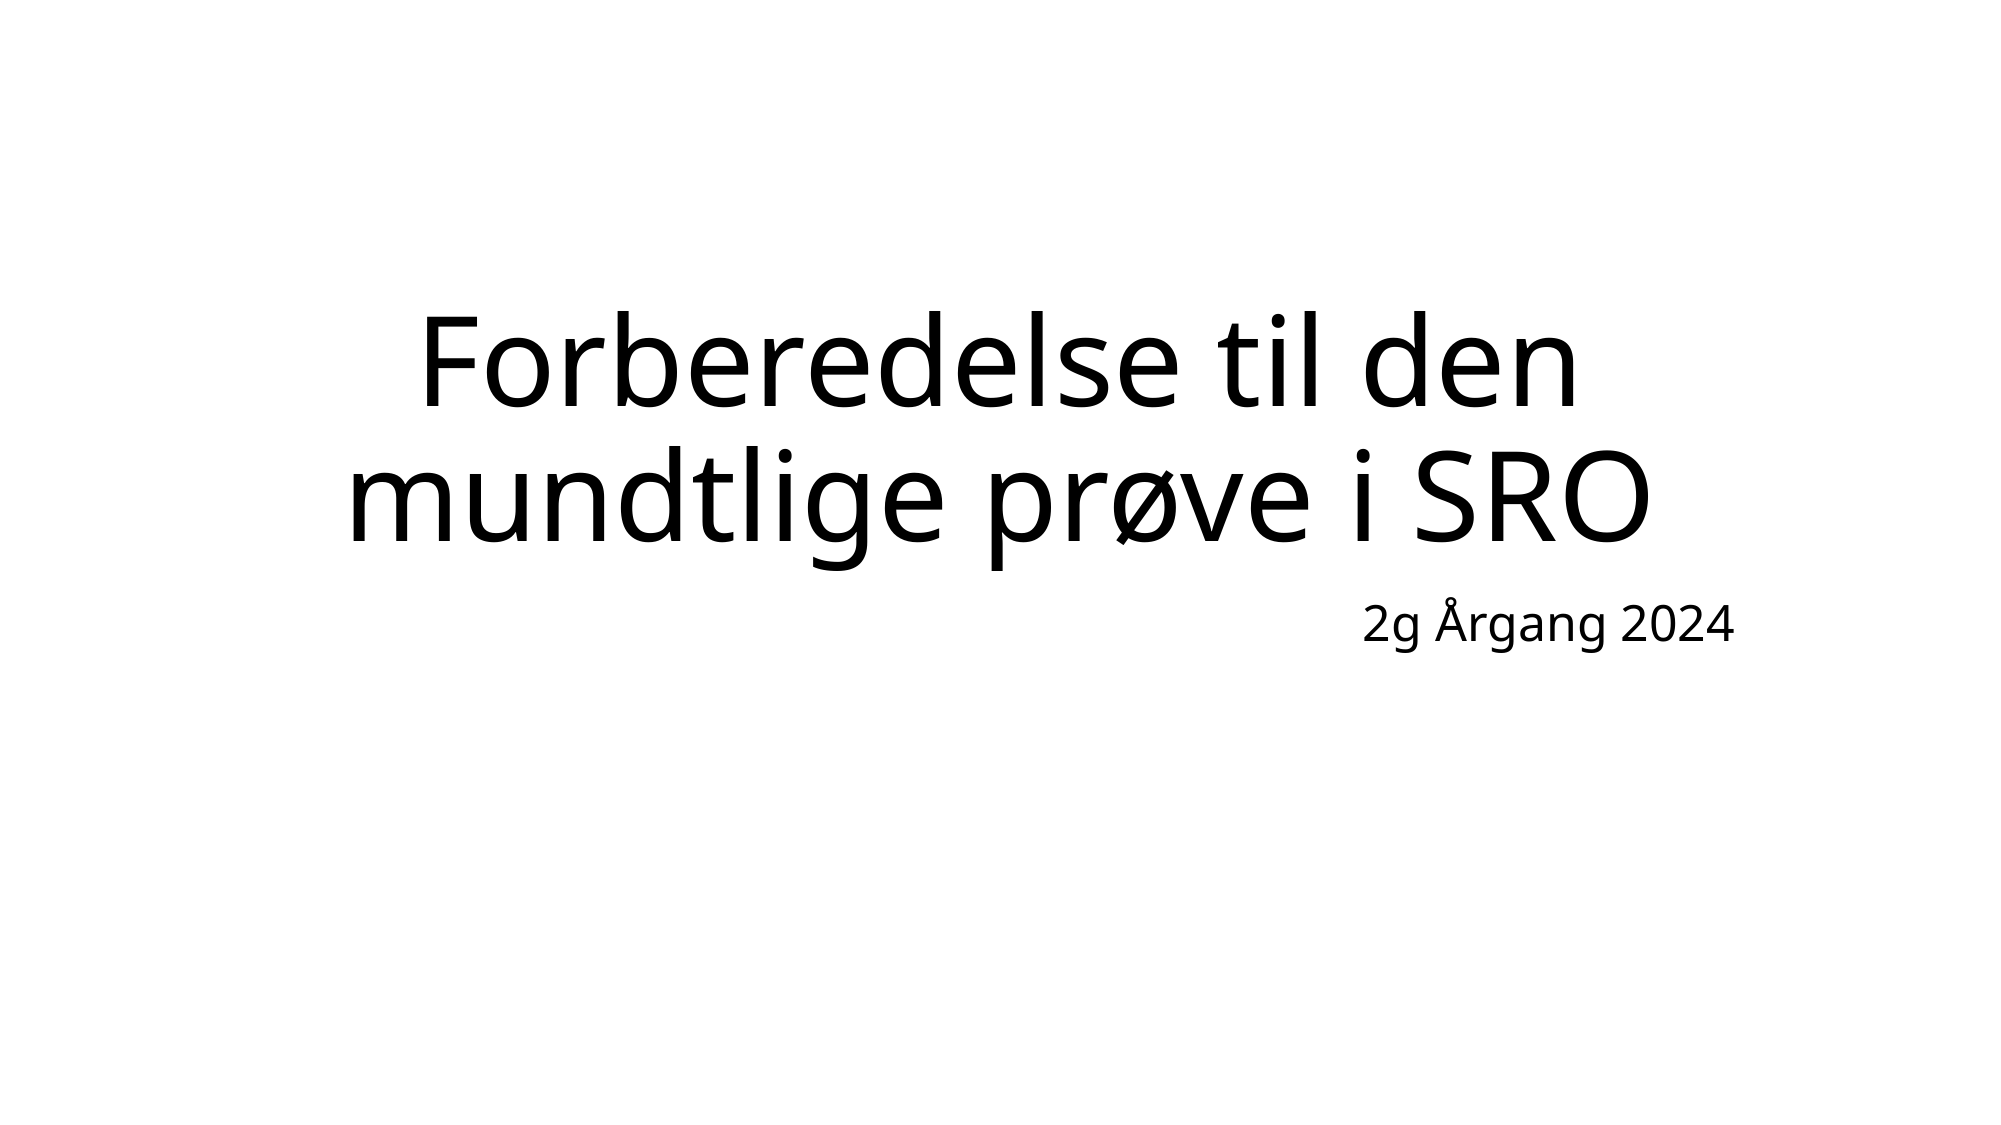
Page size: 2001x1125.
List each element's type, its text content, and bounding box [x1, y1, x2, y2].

subtitle 2g Årgang 2024 [249, 590, 1750, 863]
title Forberedelse til den mundtlige prøve i SRO [249, 184, 1750, 576]
